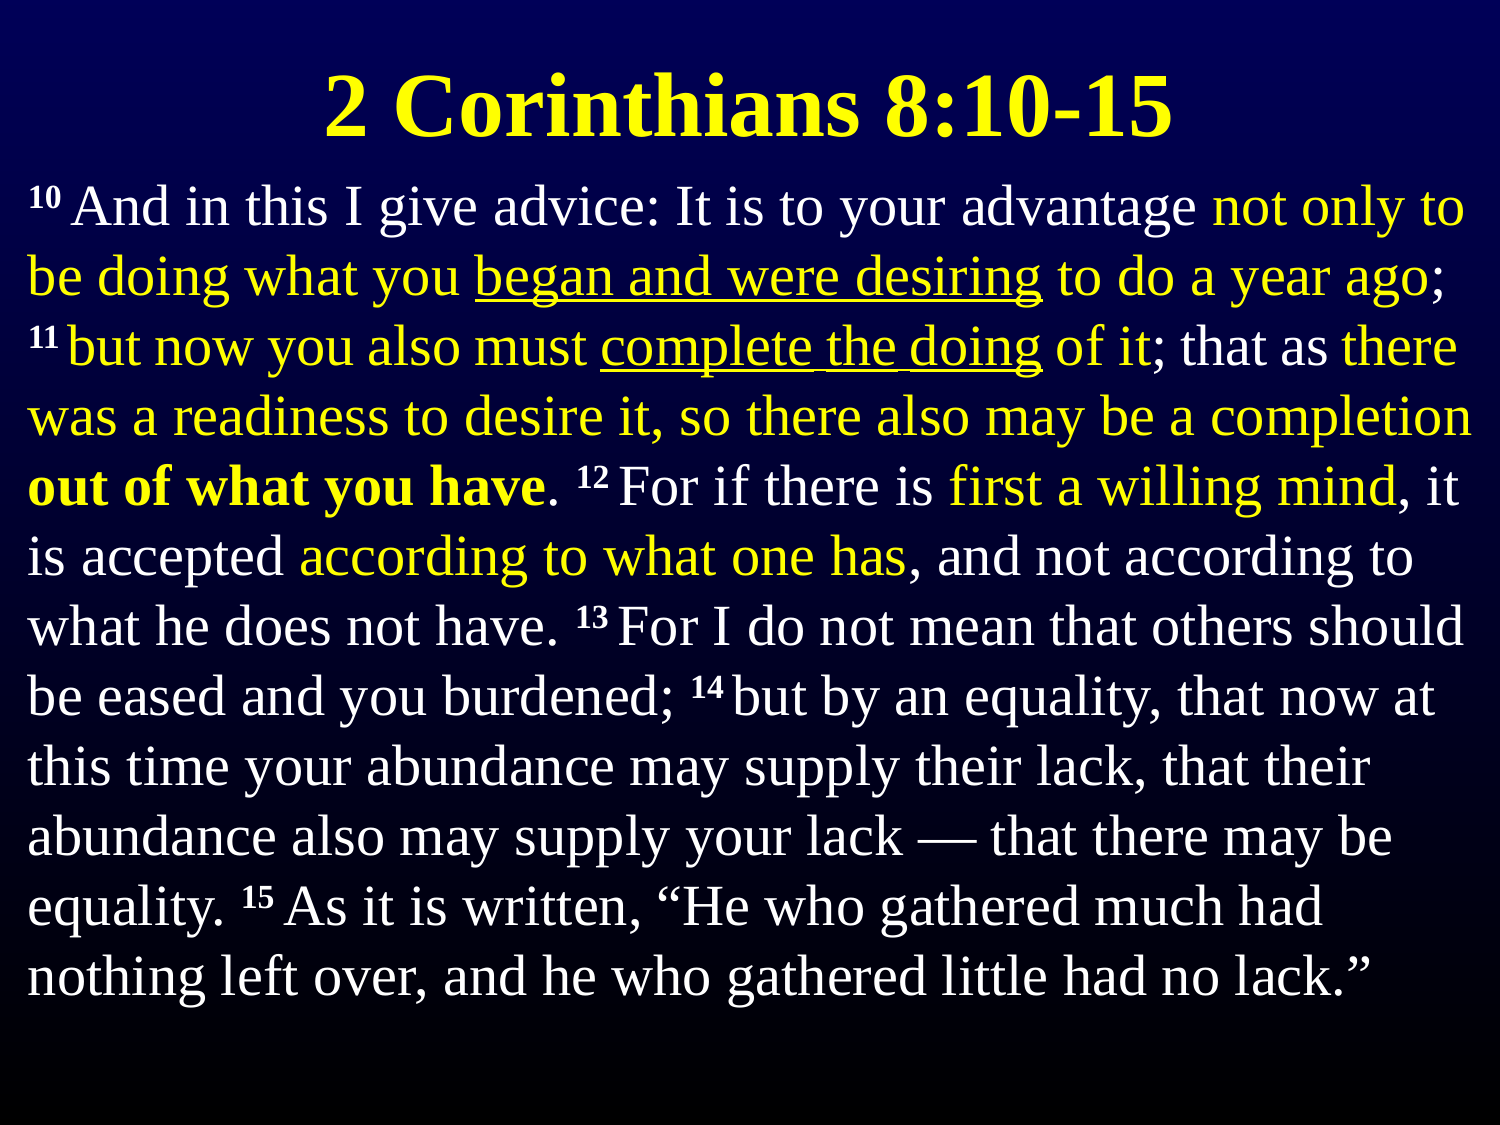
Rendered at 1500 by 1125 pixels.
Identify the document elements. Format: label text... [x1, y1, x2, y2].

text_box 10 And in this I give advice: It is to your advantage not only to be doing what you began and were desiring to do a year ago; 11 but now you also must complete the doing of it; that as there was a readiness to desire it, so there also may be a completion out of what you have. 12 For if there is first a willing mind, it is accepted according to what one has, and not according to what he does not have. 13 For I do not mean that others should be eased and you burdened; 14 but by an equality, that now at this time your abundance may supply their lack, that their abundance also may supply your lack — that there may be equality. 15 As it is written, “He who gathered much had nothing left over, and he who gathered little had no lack.” [13, 160, 1489, 1015]
title 2 Corinthians 8:10-15 [112, 12, 1388, 160]
